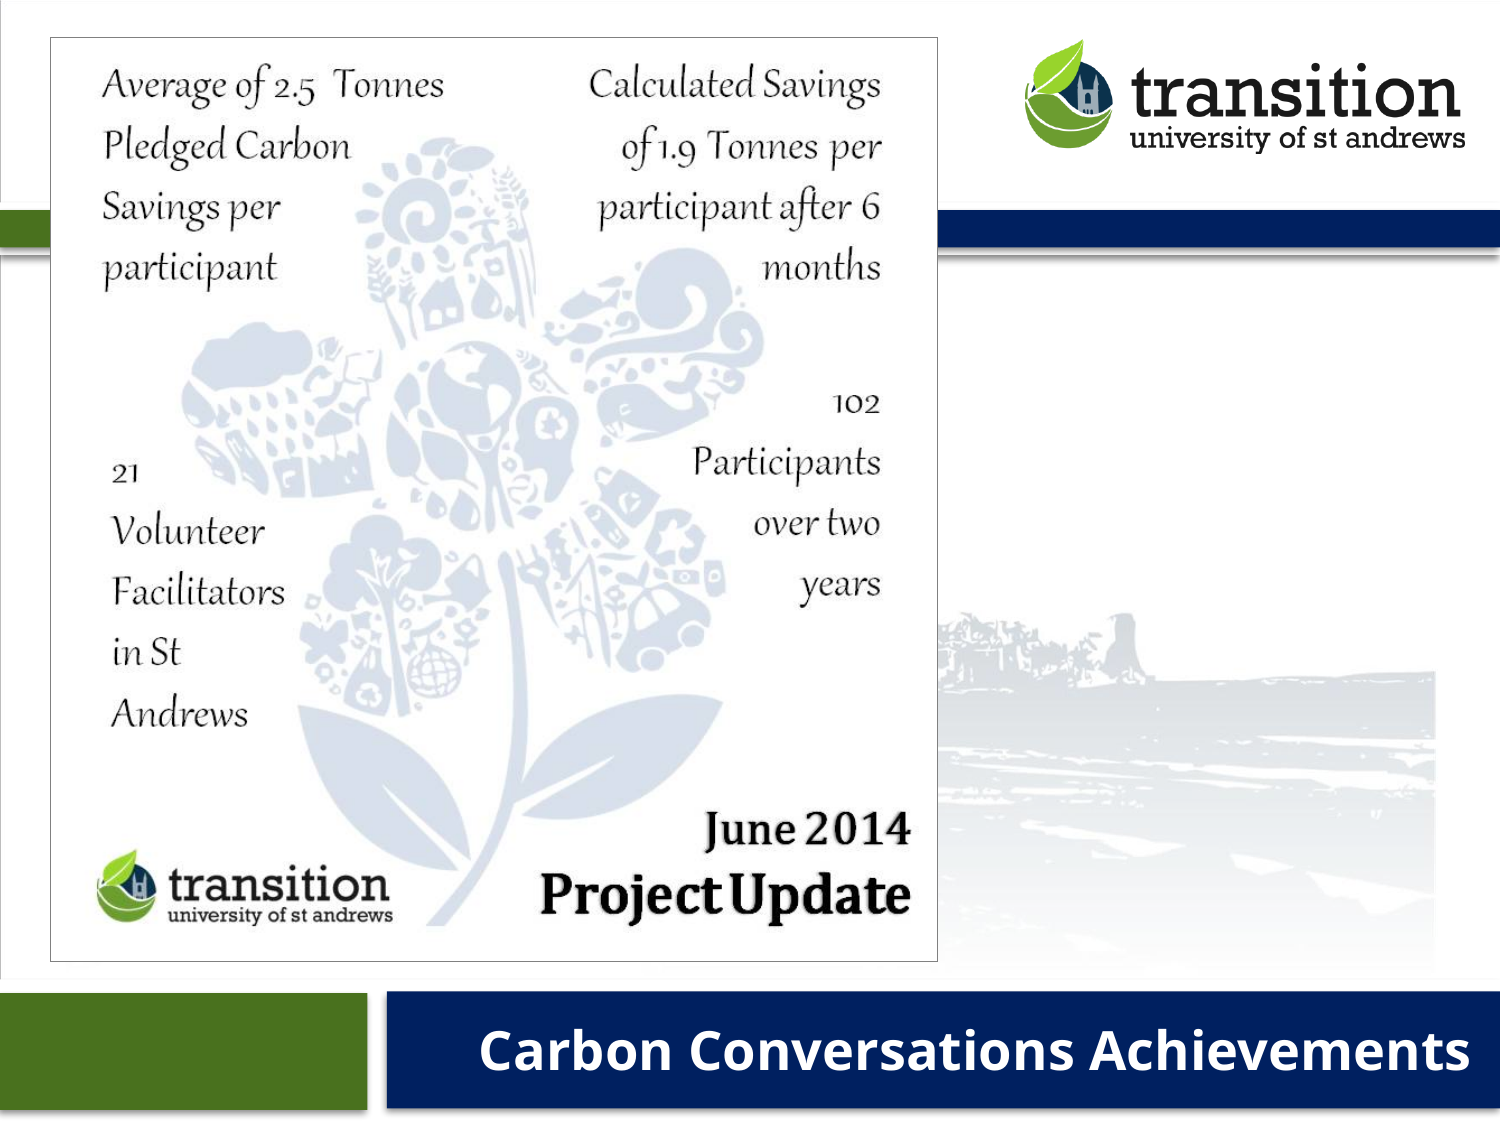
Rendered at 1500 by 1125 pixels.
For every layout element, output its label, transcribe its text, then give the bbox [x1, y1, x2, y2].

picture [49, 37, 938, 962]
subtitle Carbon Conversations Achievements [387, 992, 1488, 1105]
picture [1024, 37, 1466, 154]
